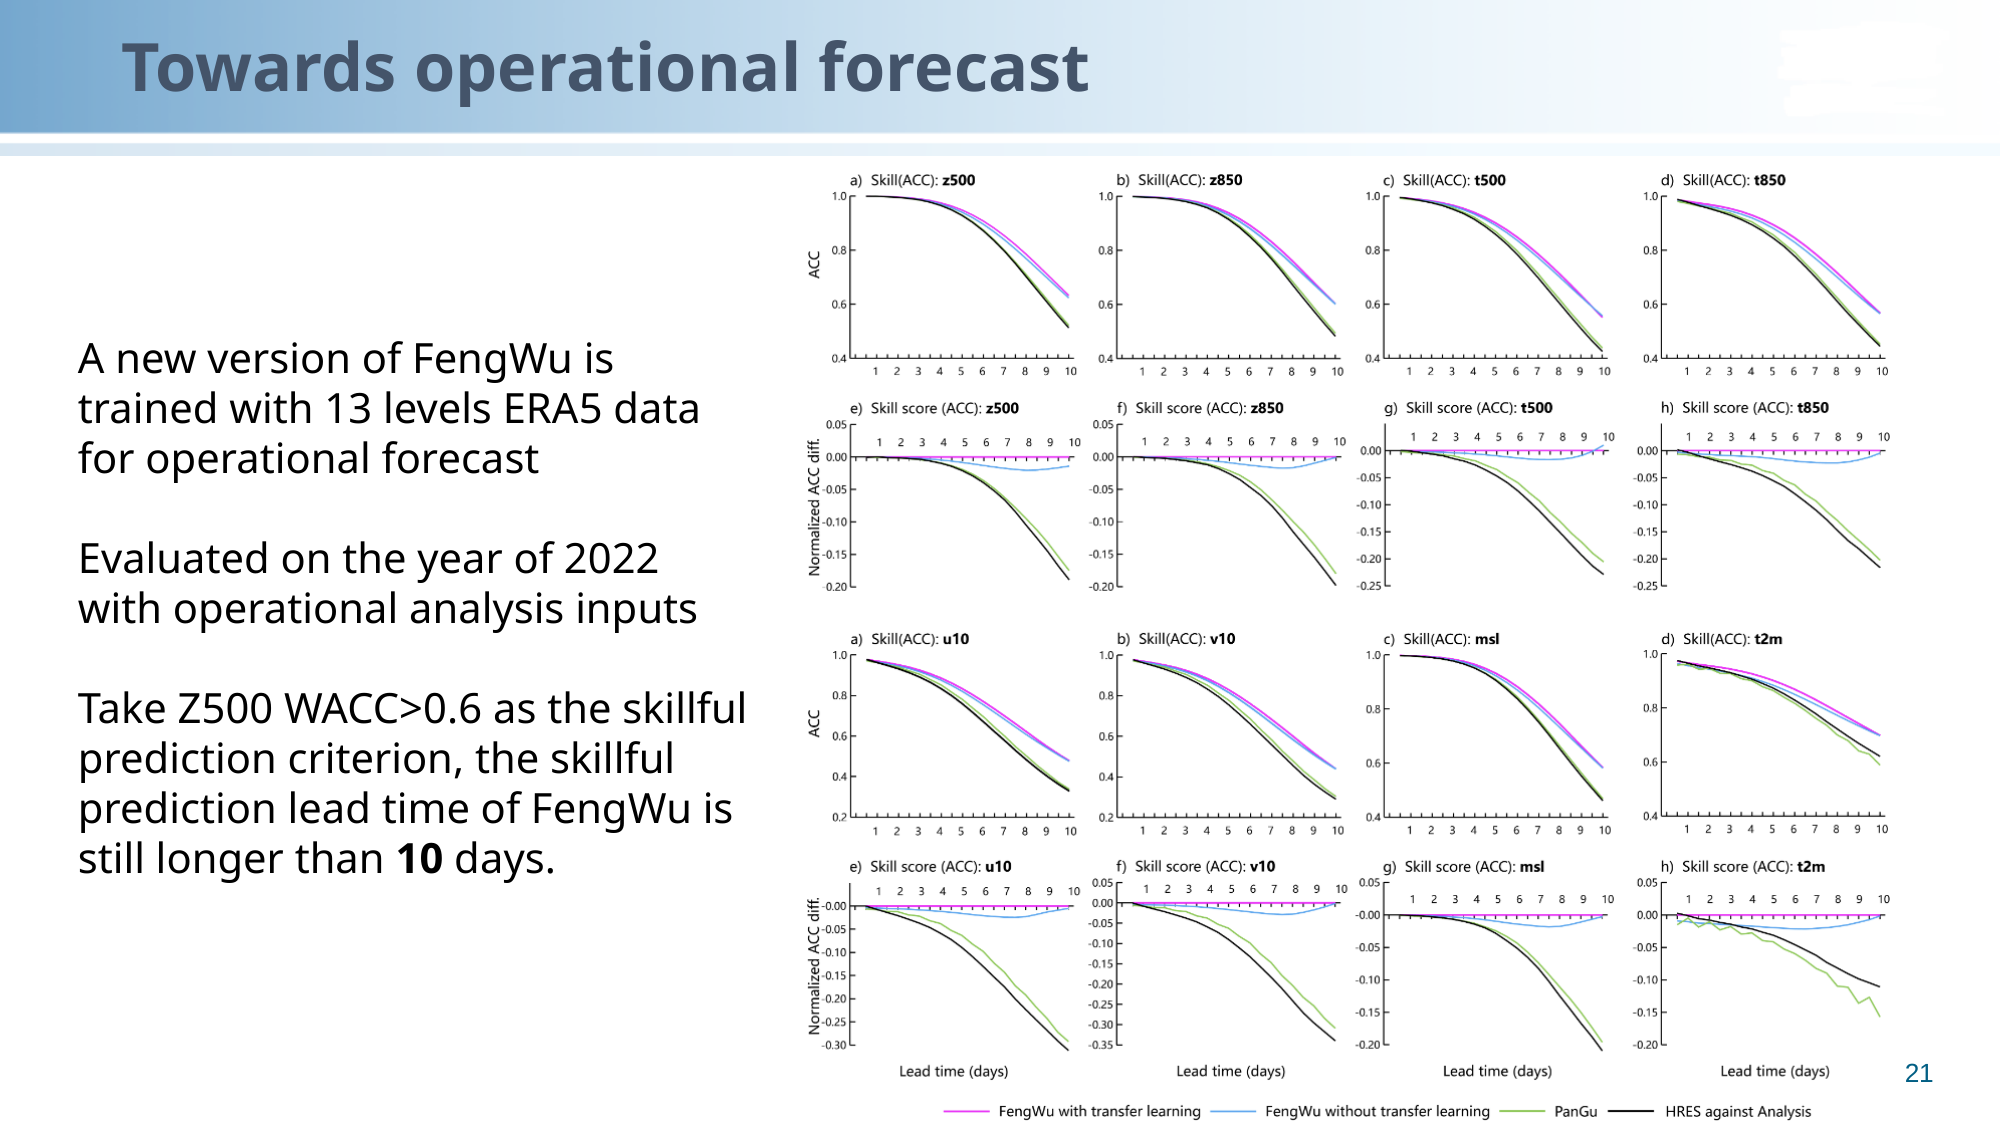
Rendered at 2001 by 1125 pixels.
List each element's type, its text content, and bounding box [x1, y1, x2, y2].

text_box A new version of FengWu is trained with 13 levels ERA5 data for operational forecast Evaluated on the year of 2022 with operational analysis inputs Take Z500 WACC>0.6 as the skillful prediction criterion, the skillful prediction lead time of FengWu is still longer than 10 days. [63, 324, 770, 890]
picture [795, 163, 1902, 1125]
picture [0, 0, 2000, 156]
list Towards operational forecast [106, 26, 1616, 109]
